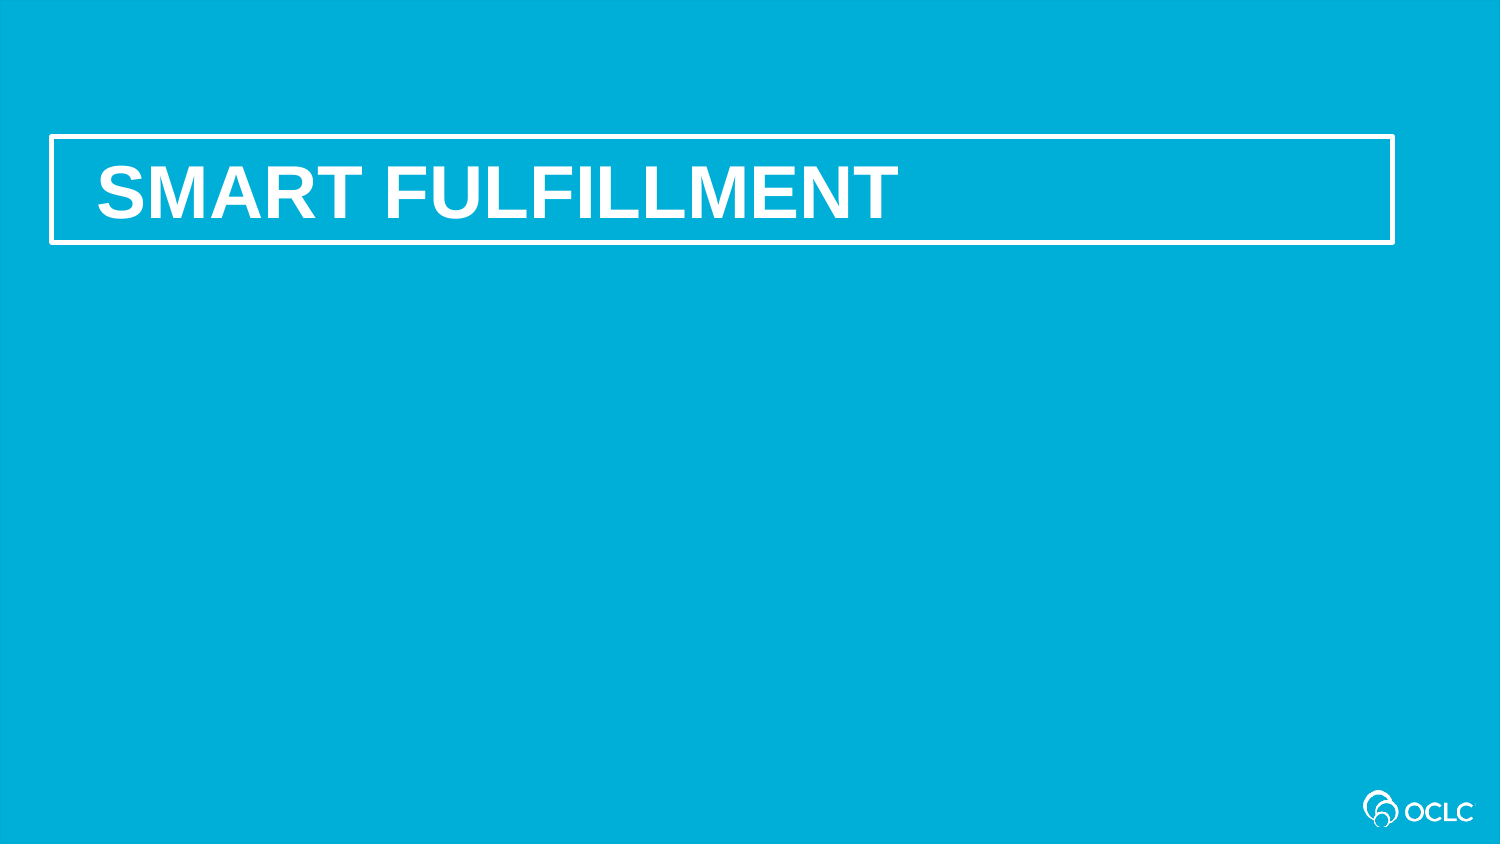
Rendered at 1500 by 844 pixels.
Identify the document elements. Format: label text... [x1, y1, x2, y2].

list Smart Fulfillment [49, 134, 1395, 245]
